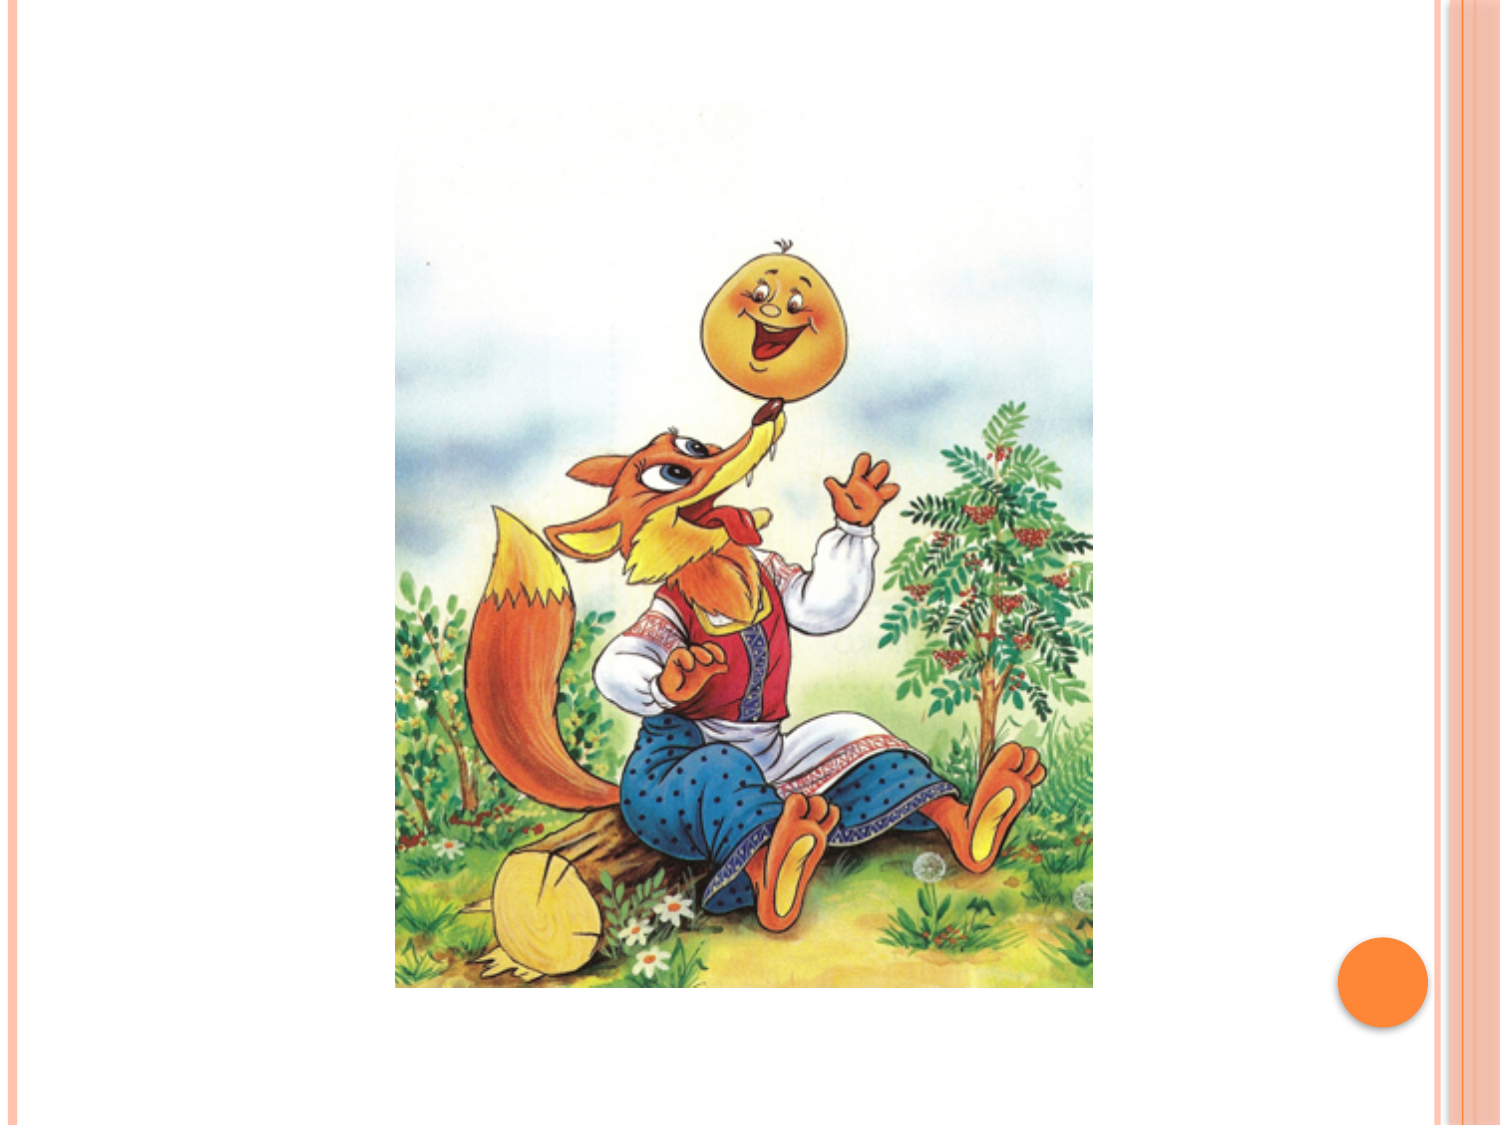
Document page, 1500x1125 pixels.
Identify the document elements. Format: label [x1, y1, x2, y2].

picture [395, 101, 1093, 989]
